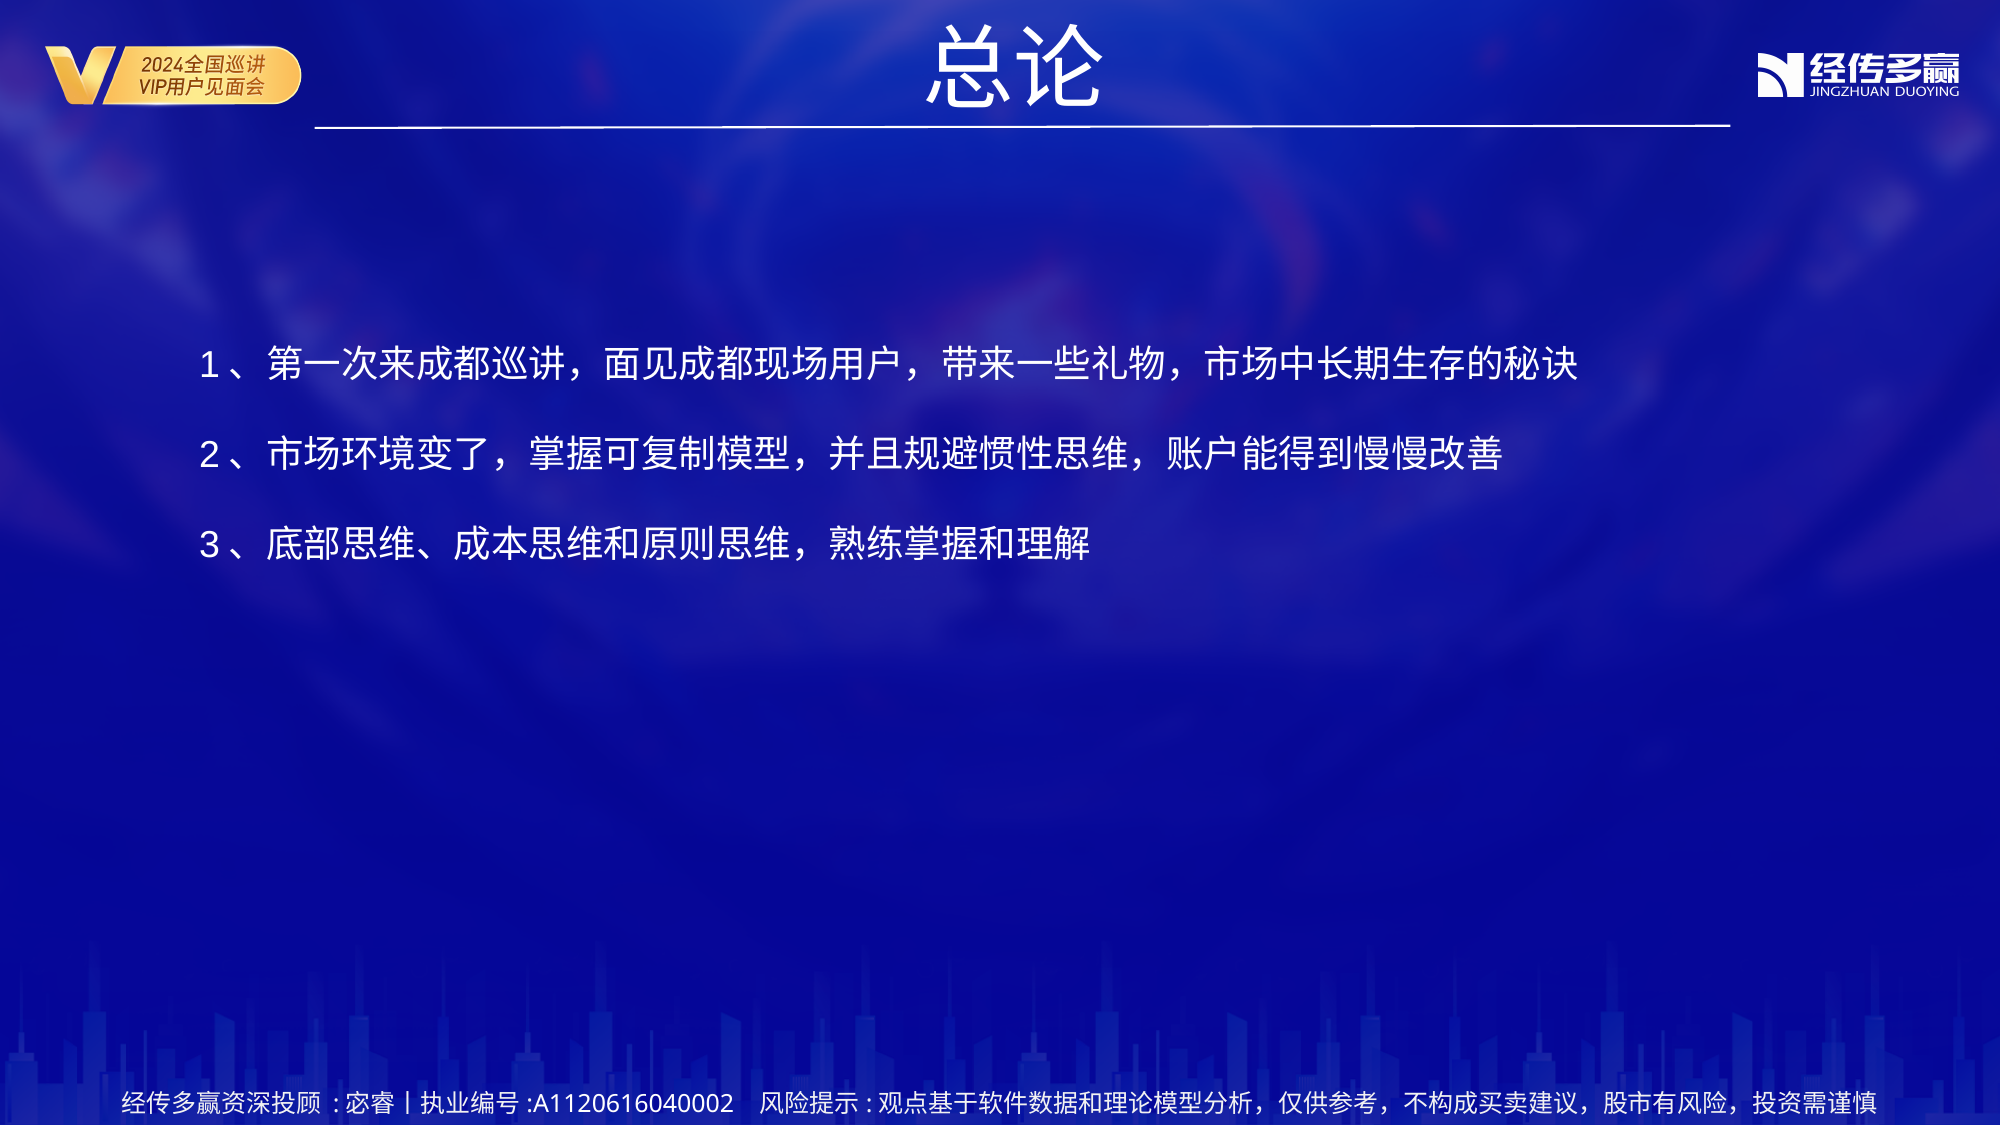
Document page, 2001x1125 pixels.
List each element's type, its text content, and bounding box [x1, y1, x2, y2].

text_box 总论 [359, 2, 1669, 128]
picture [0, 0, 2000, 1125]
text_box 经传多赢资深投顾 :宓睿丨执业编号:A1120616040002 风险提示:观点基于软件数据和理论模型分析，仅供参考，不构成买卖建议，股市有风险，投资需谨慎 [102, 1079, 1898, 1125]
text_box 1、第一次来成都巡讲，面见成都现场用户，带来一些礼物，市场中长期生存的秘诀 2、市场环境变了，掌握可复制模型，并且规避惯性思维，账户能得到慢慢改善 3、底部思维、成本思维和原则思维，熟练掌握和理解 [184, 332, 1743, 572]
